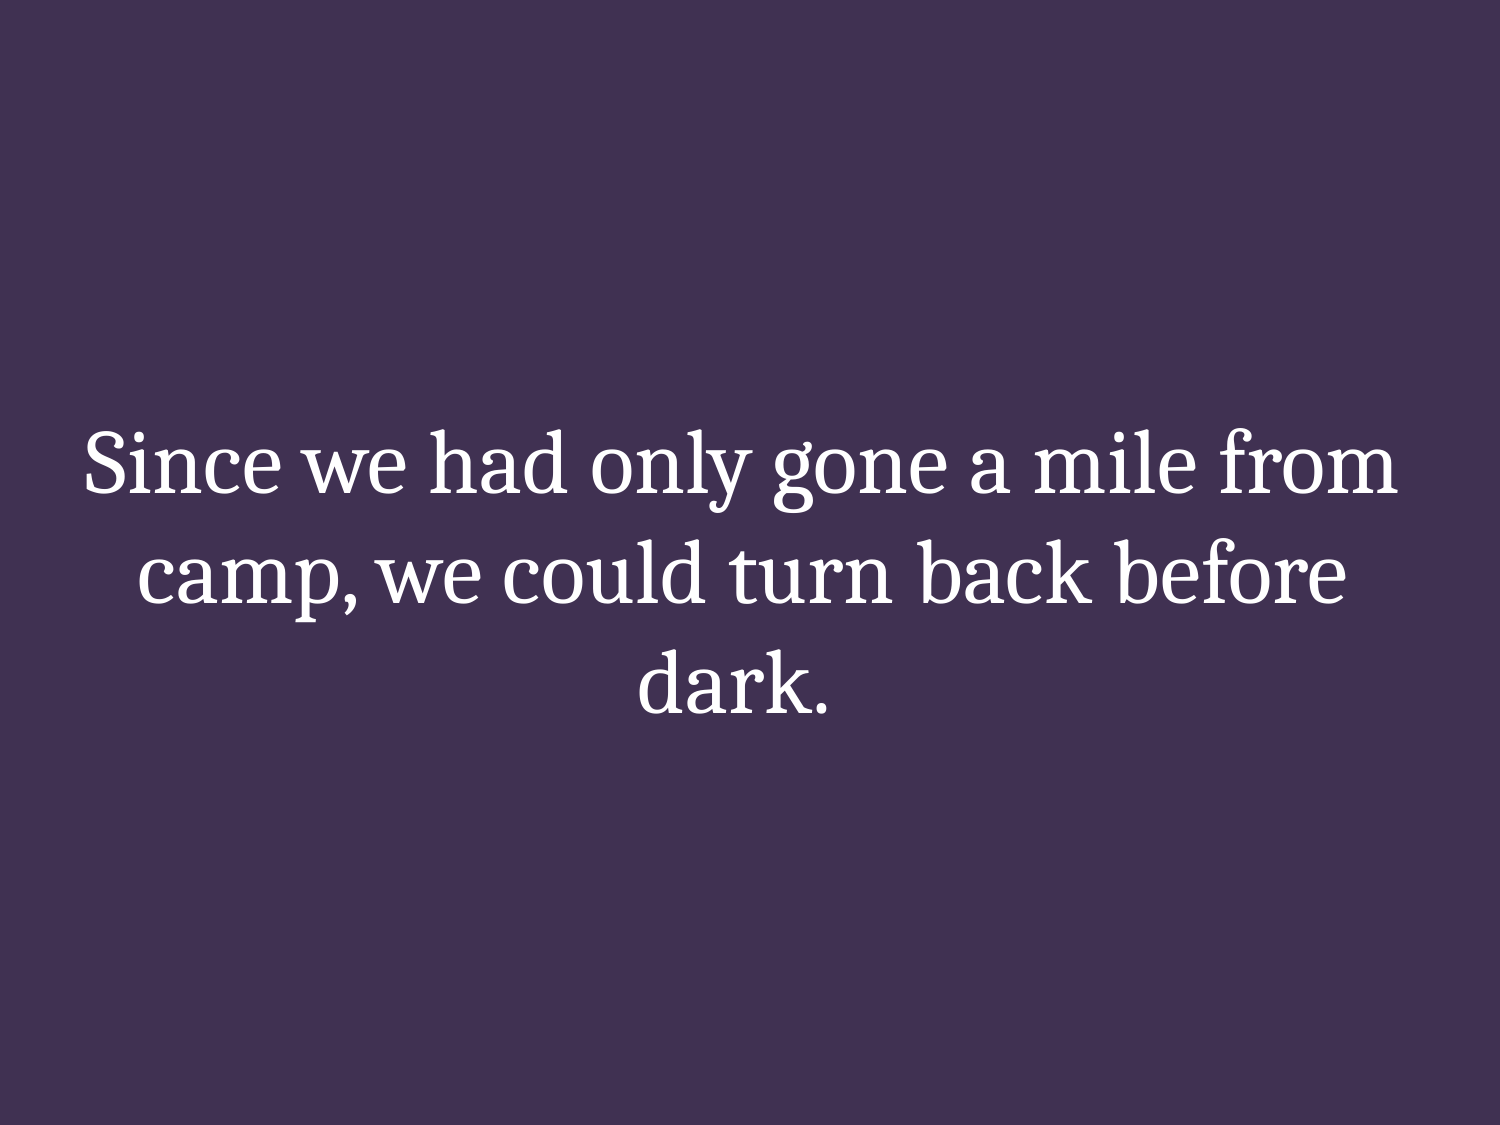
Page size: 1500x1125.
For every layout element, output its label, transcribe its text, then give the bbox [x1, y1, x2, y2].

title Since we had only gone a mile from camp, we could turn back before dark. [68, 105, 1419, 1029]
